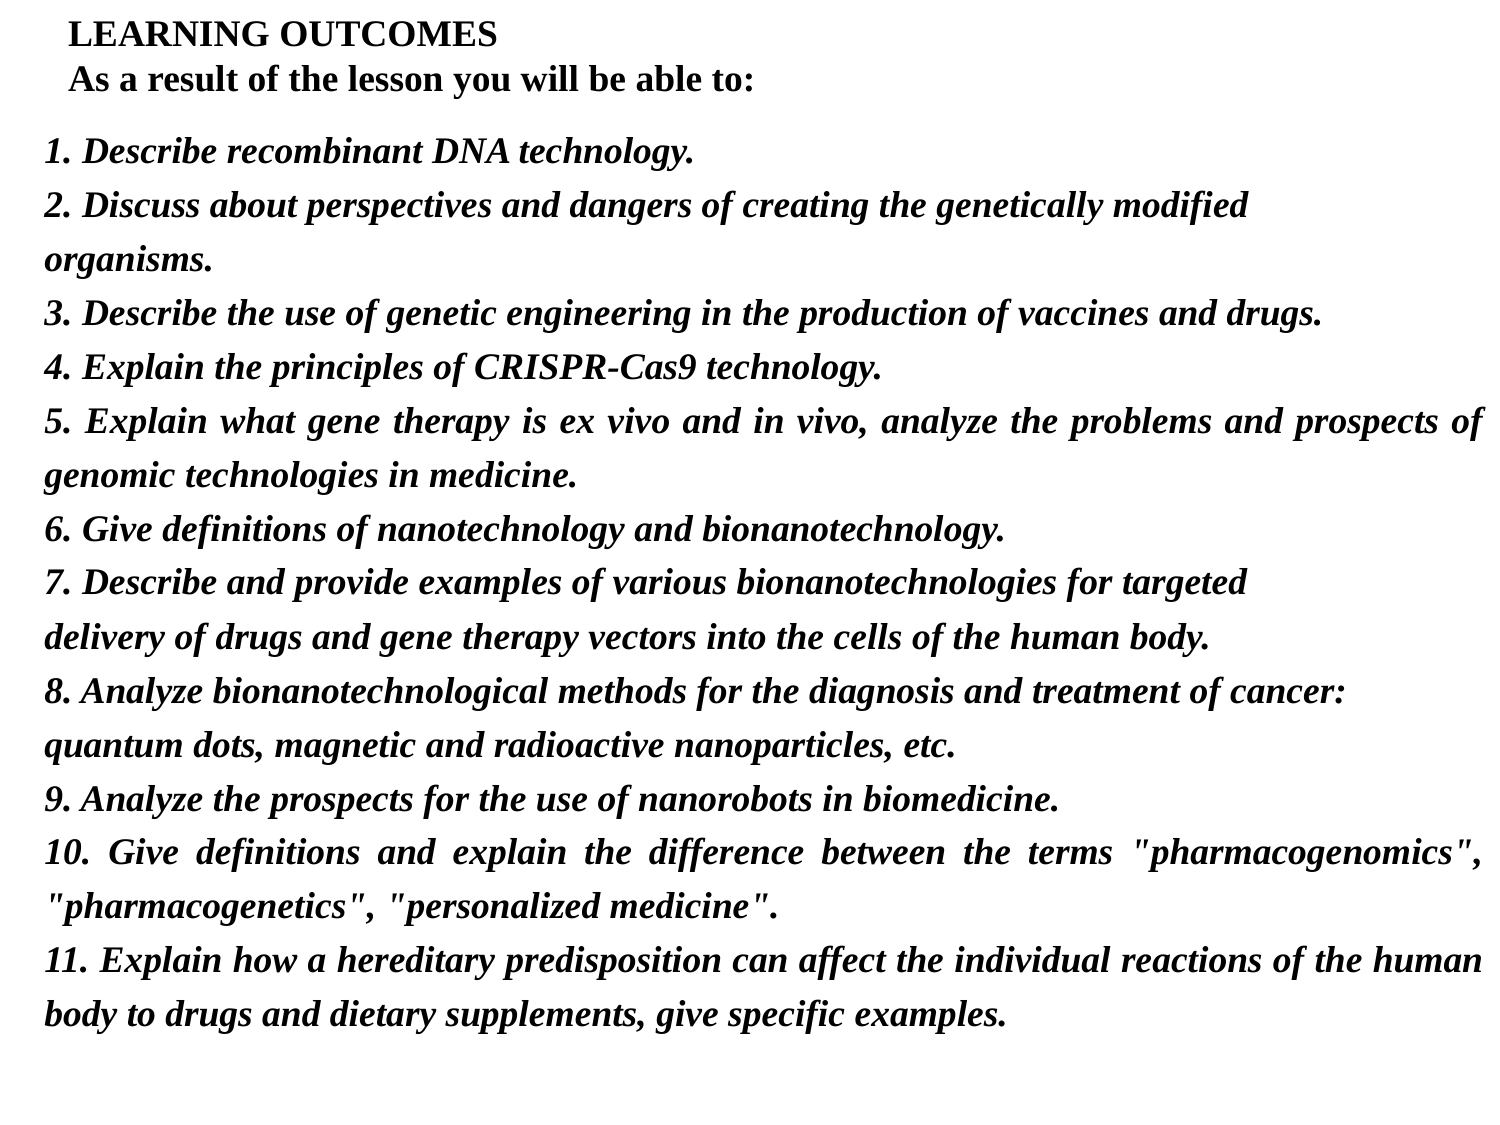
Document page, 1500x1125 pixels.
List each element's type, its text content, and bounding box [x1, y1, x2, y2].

subtitle 1. Describe recombinant DNA technology. 2. Discuss about perspectives and dangers of creating the genetically modified organisms. 3. Describe the use of genetic engineering in the production of vaccines and drugs. 4. Explain the principles of CRISPR-Cas9 technology. 5. Explain what gene therapy is ex vivo and in vivo, analyze the problems and prospects of genomic technologies in medicine. 6. Give definitions of nanotechnology and bionanotechnology. 7. Describe and provide examples of various bionanotechnologies for targeted delivery of drugs and gene therapy vectors into the cells of the human body. 8. Analyze bionanotechnological methods for the diagnosis and treatment of cancer: quantum dots, magnetic and radioactive nanoparticles, etc. 9. Analyze the prospects for the use of nanorobots in biomedicine. 10. Give definitions and explain the difference between the terms "pharmacogenomics", "pharmacogenetics", "personalized medicine". 11. Explain how a hereditary predisposition can affect the individual reactions of the human body to drugs and dietary supplements, give specific examples. [29, 101, 1500, 1020]
title LEARNING OUTCOMES As a result of the lesson you will be able to: [53, 19, 1451, 101]
